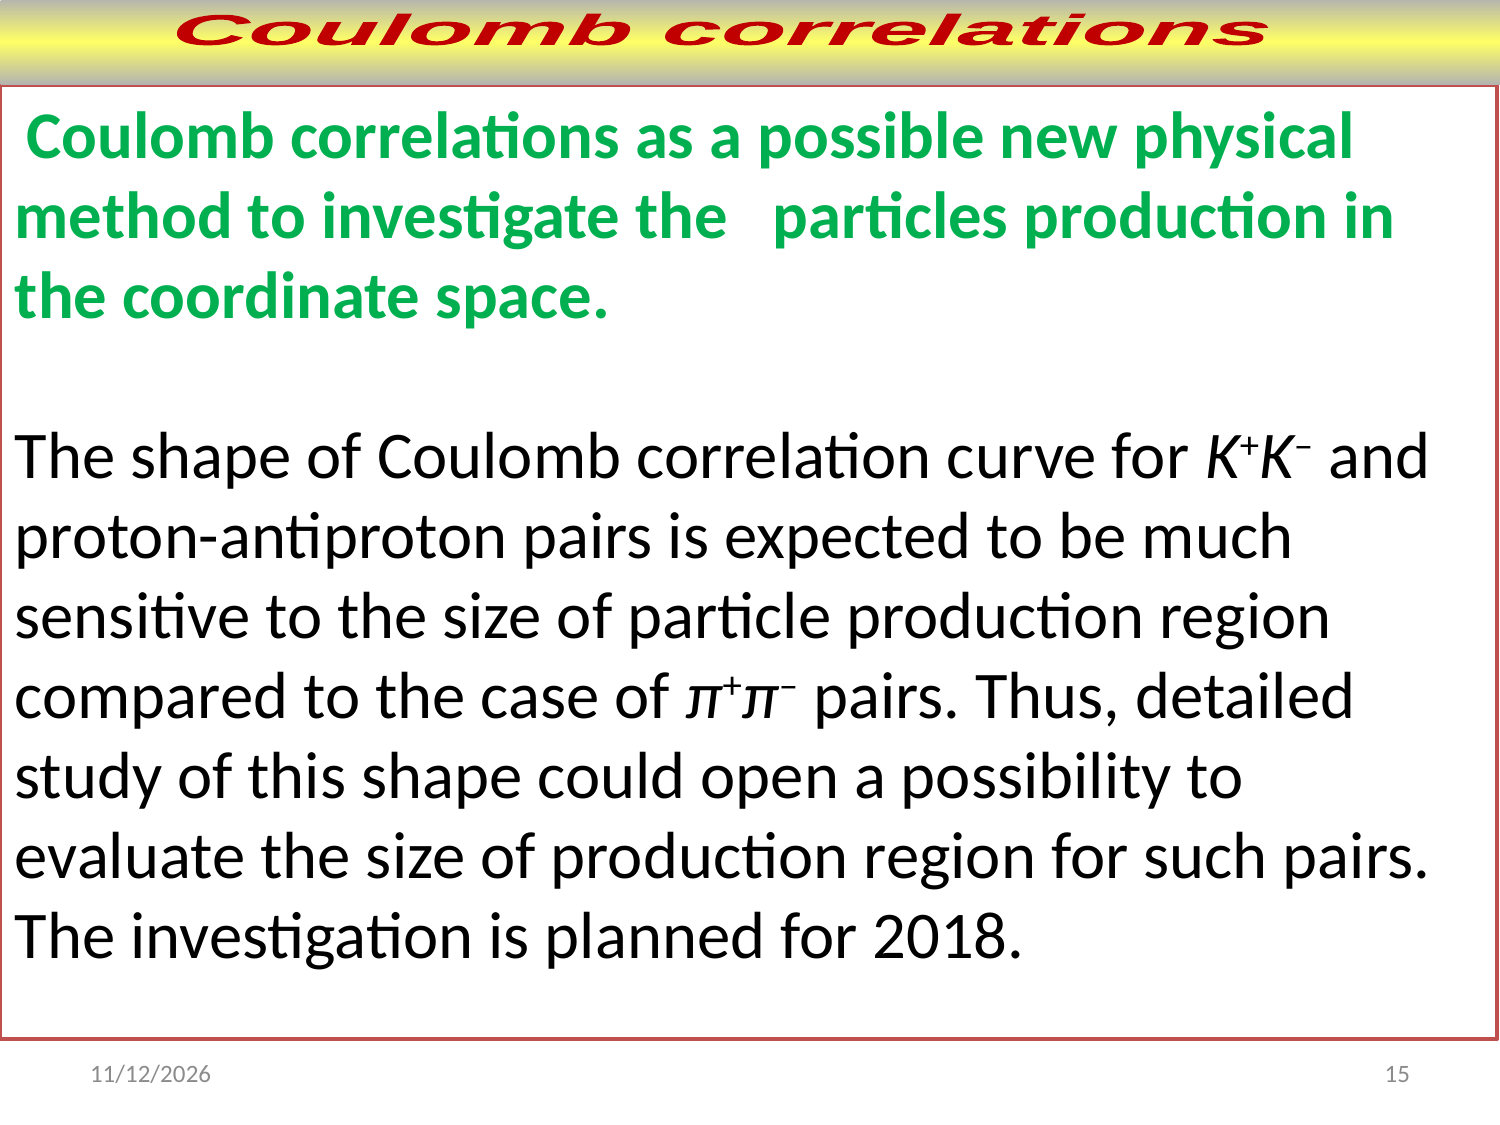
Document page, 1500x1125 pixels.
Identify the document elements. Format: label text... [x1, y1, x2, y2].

text_box 11/20/2017 [75, 1042, 425, 1103]
text_box Coulomb correlations as a possible new physical method to investigate the particles production in the coordinate space. The shape of Coulomb correlation curve for K+K– and proton-antiproton pairs is expected to be much sensitive to the size of particle production region compared to the case of π+π– pairs. Thus, detailed study of this shape could open a possibility to evaluate the size of production region for such pairs. The investigation is planned for 2018. [0, 85, 1499, 1041]
text_box [0, 0, 1500, 85]
slide_number 15 [1074, 1042, 1425, 1103]
